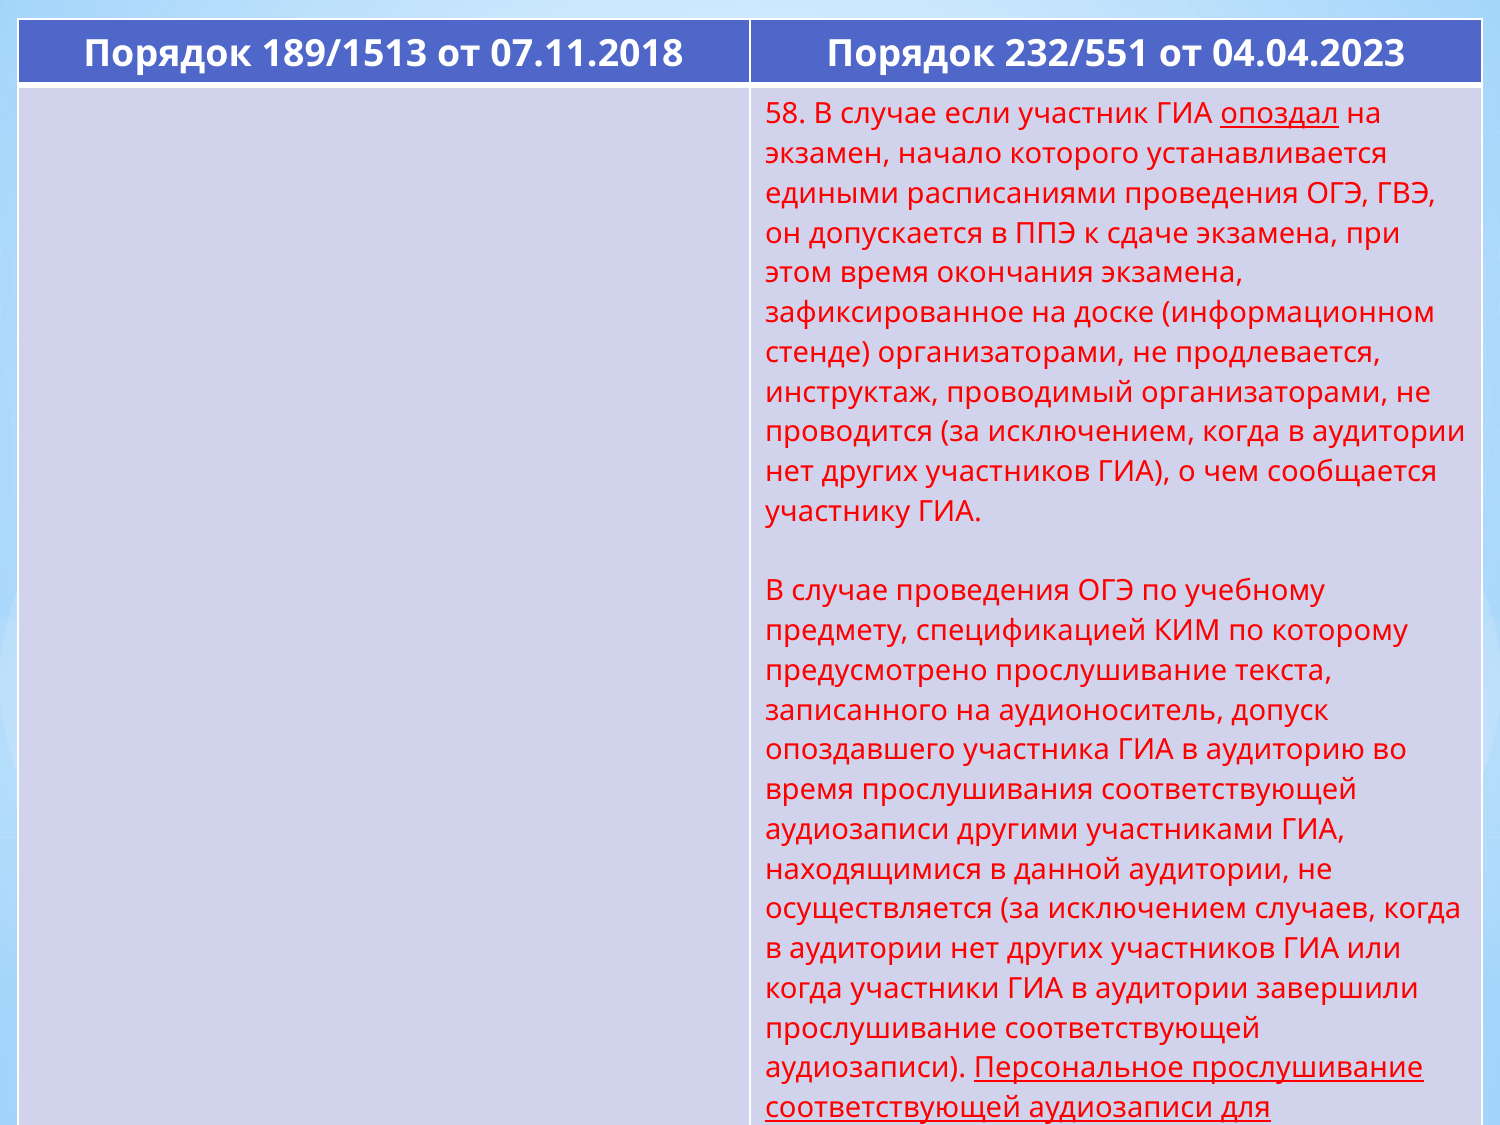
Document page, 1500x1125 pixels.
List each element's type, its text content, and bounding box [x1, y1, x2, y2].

table_header Порядок 189/1513 от 07.11.2018 [19, 20, 749, 82]
table_header Порядок 232/551 от 04.04.2023 [751, 20, 1481, 82]
table_cell [19, 88, 749, 1125]
table_cell 58. В случае если участник ГИА опоздал на экзамен, начало которого устанавливается едиными расписаниями проведения ОГЭ, ГВЭ, он допускается в ППЭ к сдаче экзамена, при этом время окончания экзамена, зафиксированное на доске (информационном стенде) организаторами, не продлевается, инструктаж, проводимый организаторами, не проводится (за исключением, когда в аудитории нет других участников ГИА), о чем сообщается участнику ГИА. В случае проведения ОГЭ по учебному предмету, спецификацией КИМ по которому предусмотрено прослушивание текста, записанного на аудионоситель, допуск опоздавшего участника ГИА в аудиторию во время прослушивания соответствующей аудиозаписи другими участниками ГИА, находящимися в данной аудитории, не осуществляется (за исключением случаев, когда в аудитории нет других участников ГИА или когда участники ГИА в аудитории завершили прослушивание соответствующей аудиозаписи). Персональное прослушивание соответствующей аудиозаписи для опоздавшего участника ГИА не проводится (за исключением случаев, когда в аудитории нет других участников ГИА). [751, 88, 1481, 1125]
